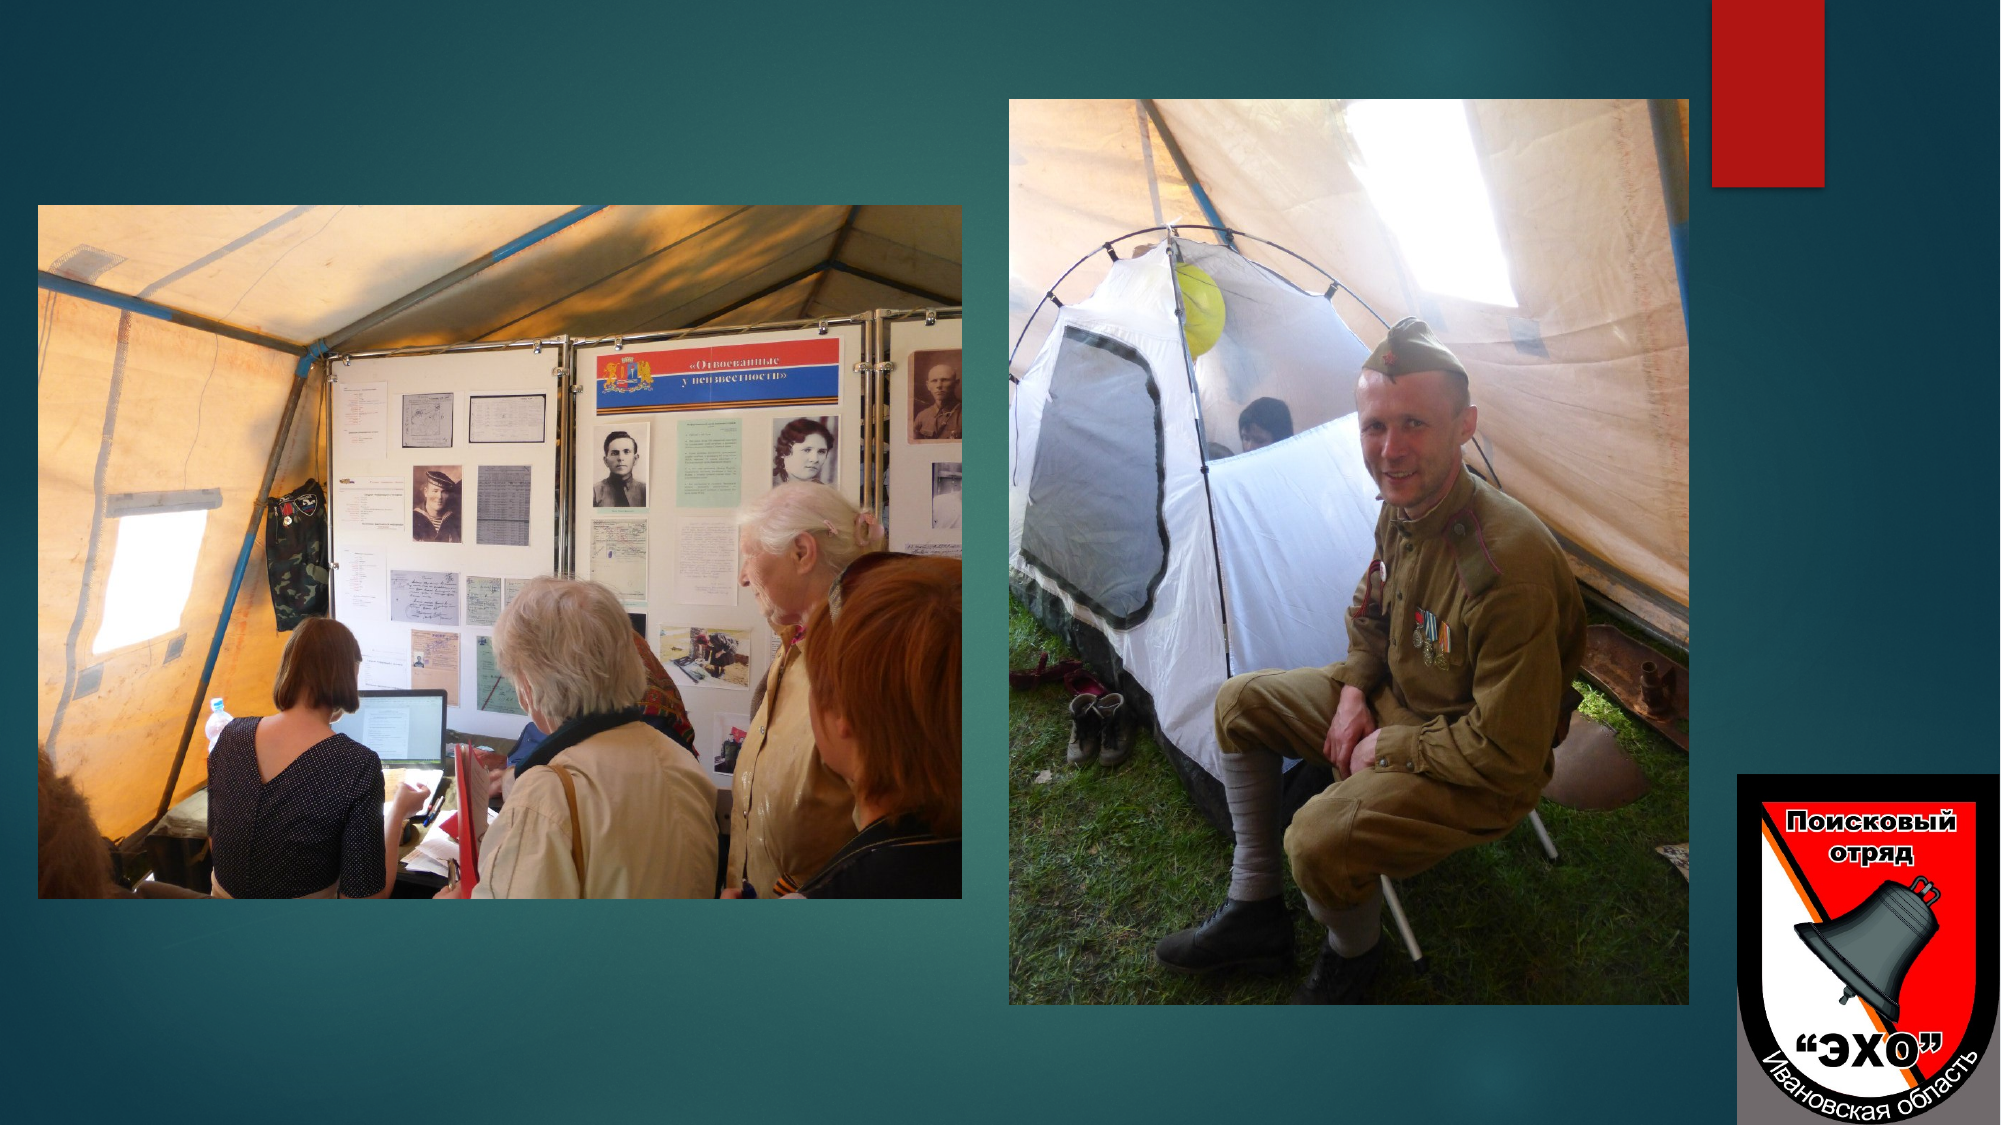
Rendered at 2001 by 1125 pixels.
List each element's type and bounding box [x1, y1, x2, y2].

picture [1008, 0, 1689, 1125]
picture [1736, 774, 2000, 1125]
picture [0, 205, 962, 1125]
